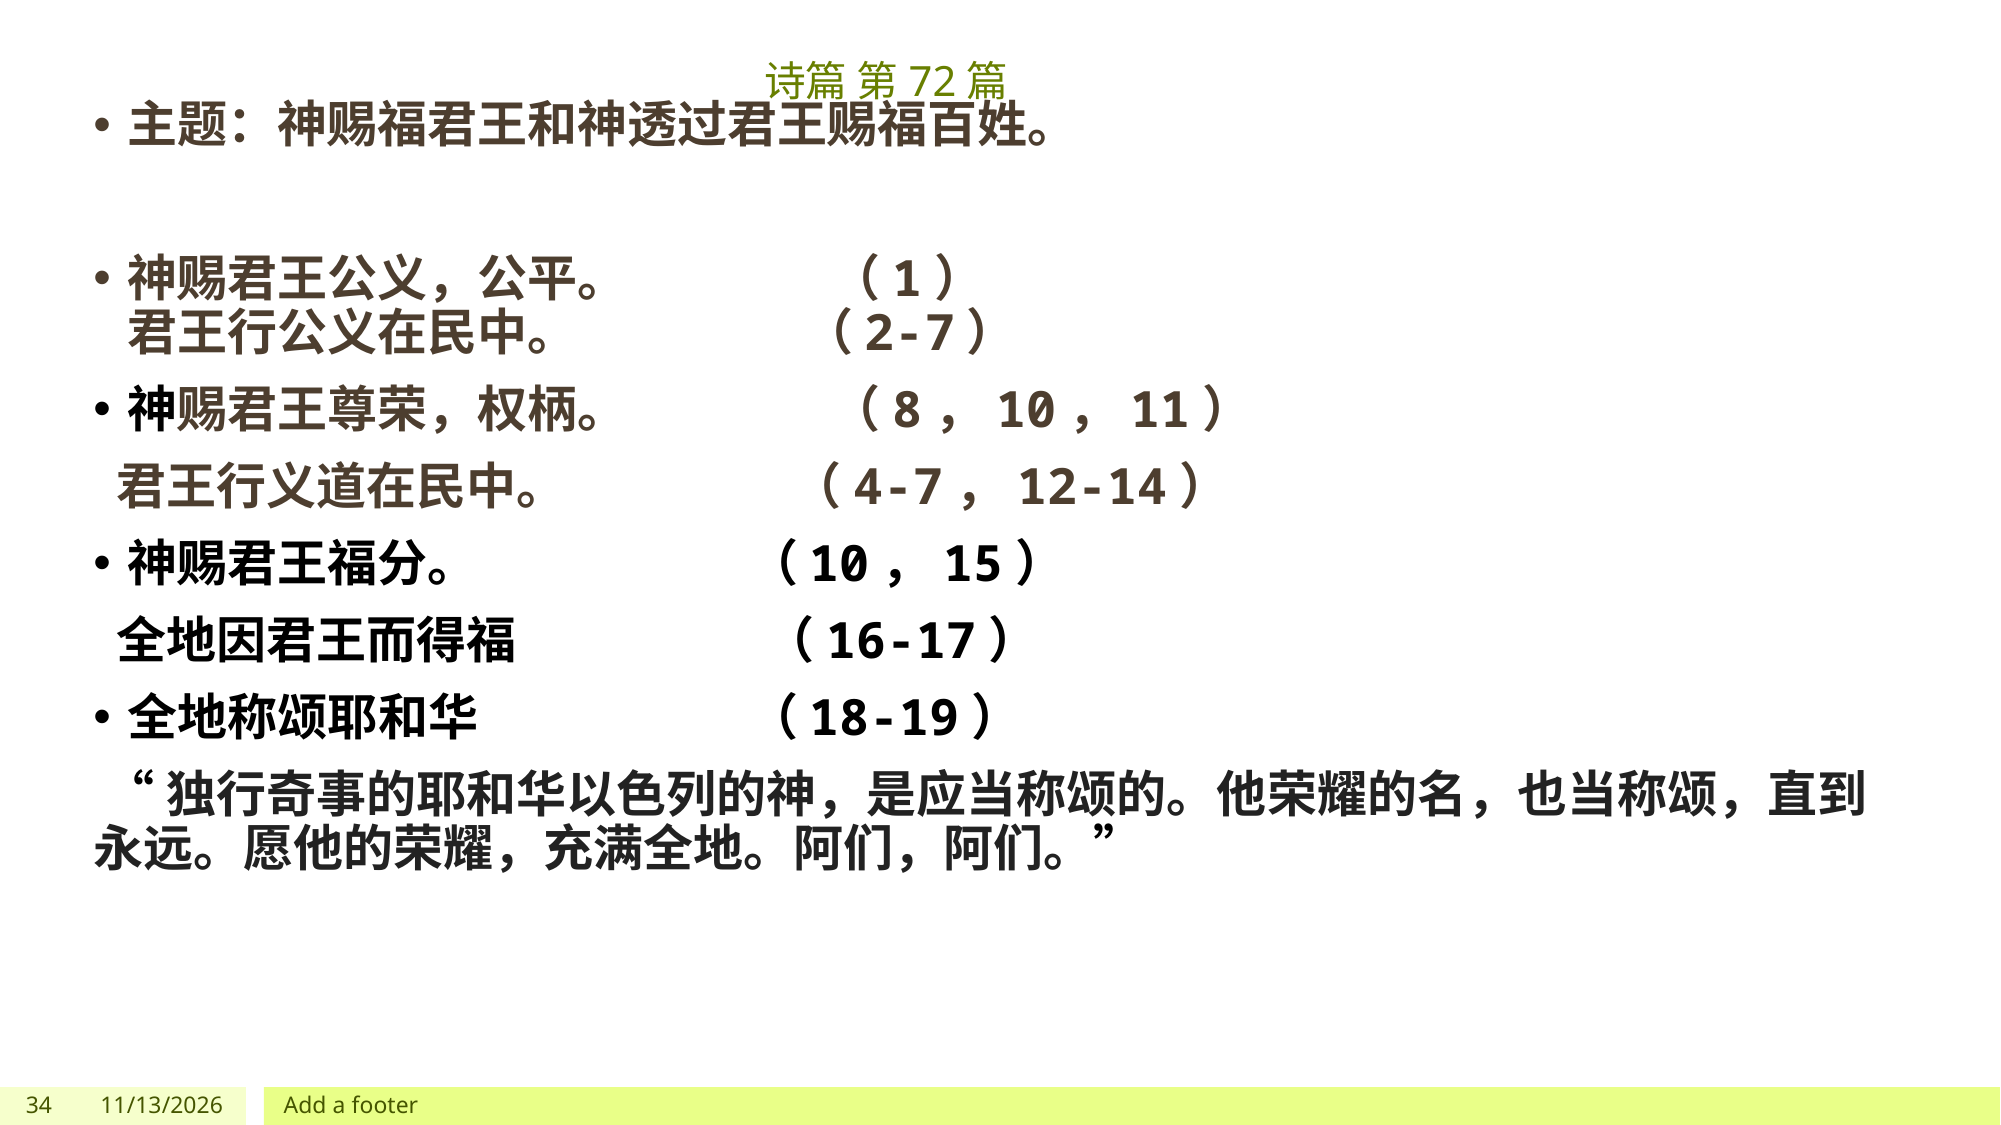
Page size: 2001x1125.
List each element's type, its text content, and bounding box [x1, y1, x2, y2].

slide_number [74, 1087, 239, 1125]
footer Add a footer [268, 1087, 1769, 1125]
slide_number 34 [0, 1087, 68, 1125]
list 主题：神赐福君王和神透过君王赐福百姓。 神赐君王公义，公平。 （1） 君王行公义在民中。 （2-7） 神赐君王尊荣，权柄。 （8，10，11） 君王行义道在民中。 （4-7，12-14） 神赐君王福分。 （10，15） 全地因君王而得福 （16-17） 全地称颂耶和华 （18-19） “独行奇事的耶和华以色列的神，是应当称颂的。他荣耀的名，也当称颂，直到永远。愿他的荣耀，充满全地。阿们，阿们。” [78, 92, 1922, 944]
title 诗篇 第72篇 [113, 25, 1660, 92]
